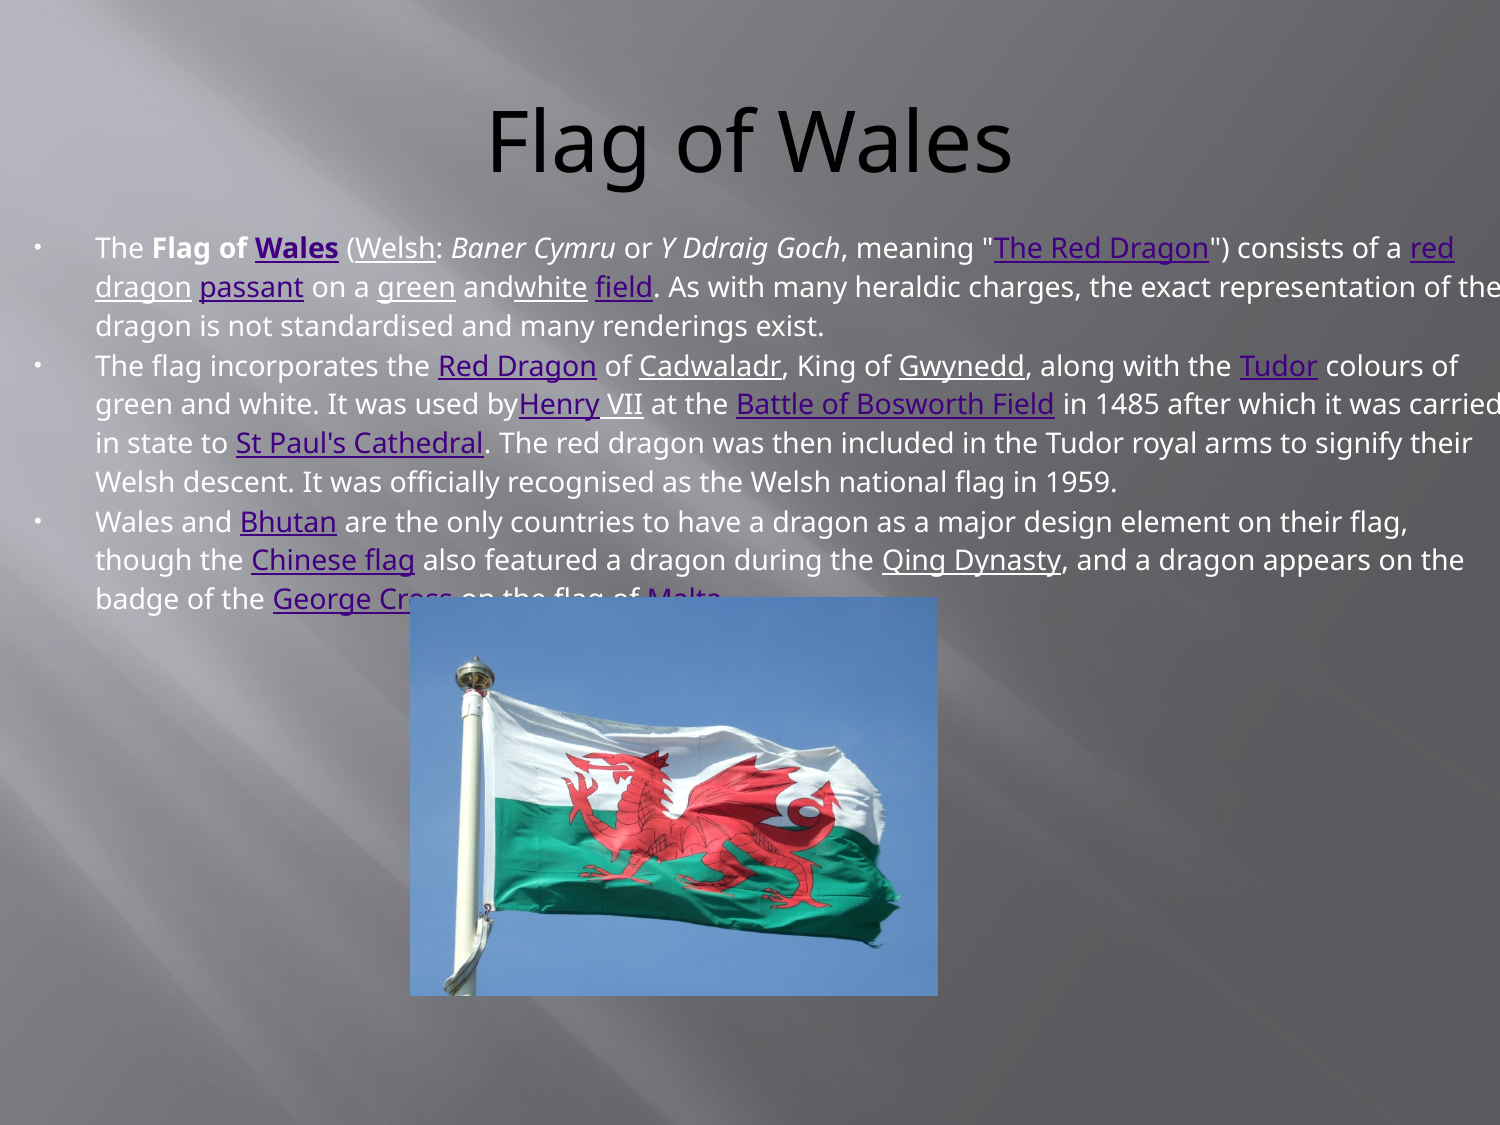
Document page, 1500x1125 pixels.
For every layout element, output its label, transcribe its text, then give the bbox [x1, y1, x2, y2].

picture [409, 597, 938, 997]
title Flag of Wales [75, 45, 1425, 222]
list The Flag of Wales (Welsh: Baner Cymru or Y Ddraig Goch, meaning "The Red Dragon") consists of a red dragon passant on a green andwhite field. As with many heraldic charges, the exact representation of the dragon is not standardised and many renderings exist. The flag incorporates the Red Dragon of Cadwaladr, King of Gwynedd, along with the Tudor colours of green and white. It was used byHenry VII at the Battle of Bosworth Field in 1485 after which it was carried in state to St Paul's Cathedral. The red dragon was then included in the Tudor royal arms to signify their Welsh descent. It was officially recognised as the Welsh national flag in 1959. Wales and Bhutan are the only countries to have a dragon as a major design element on their flag, though the Chinese flag also featured a dragon during the Qing Dynasty, and a dragon appears on the badge of the George Cross on the flag of Malta. [0, 222, 1500, 640]
